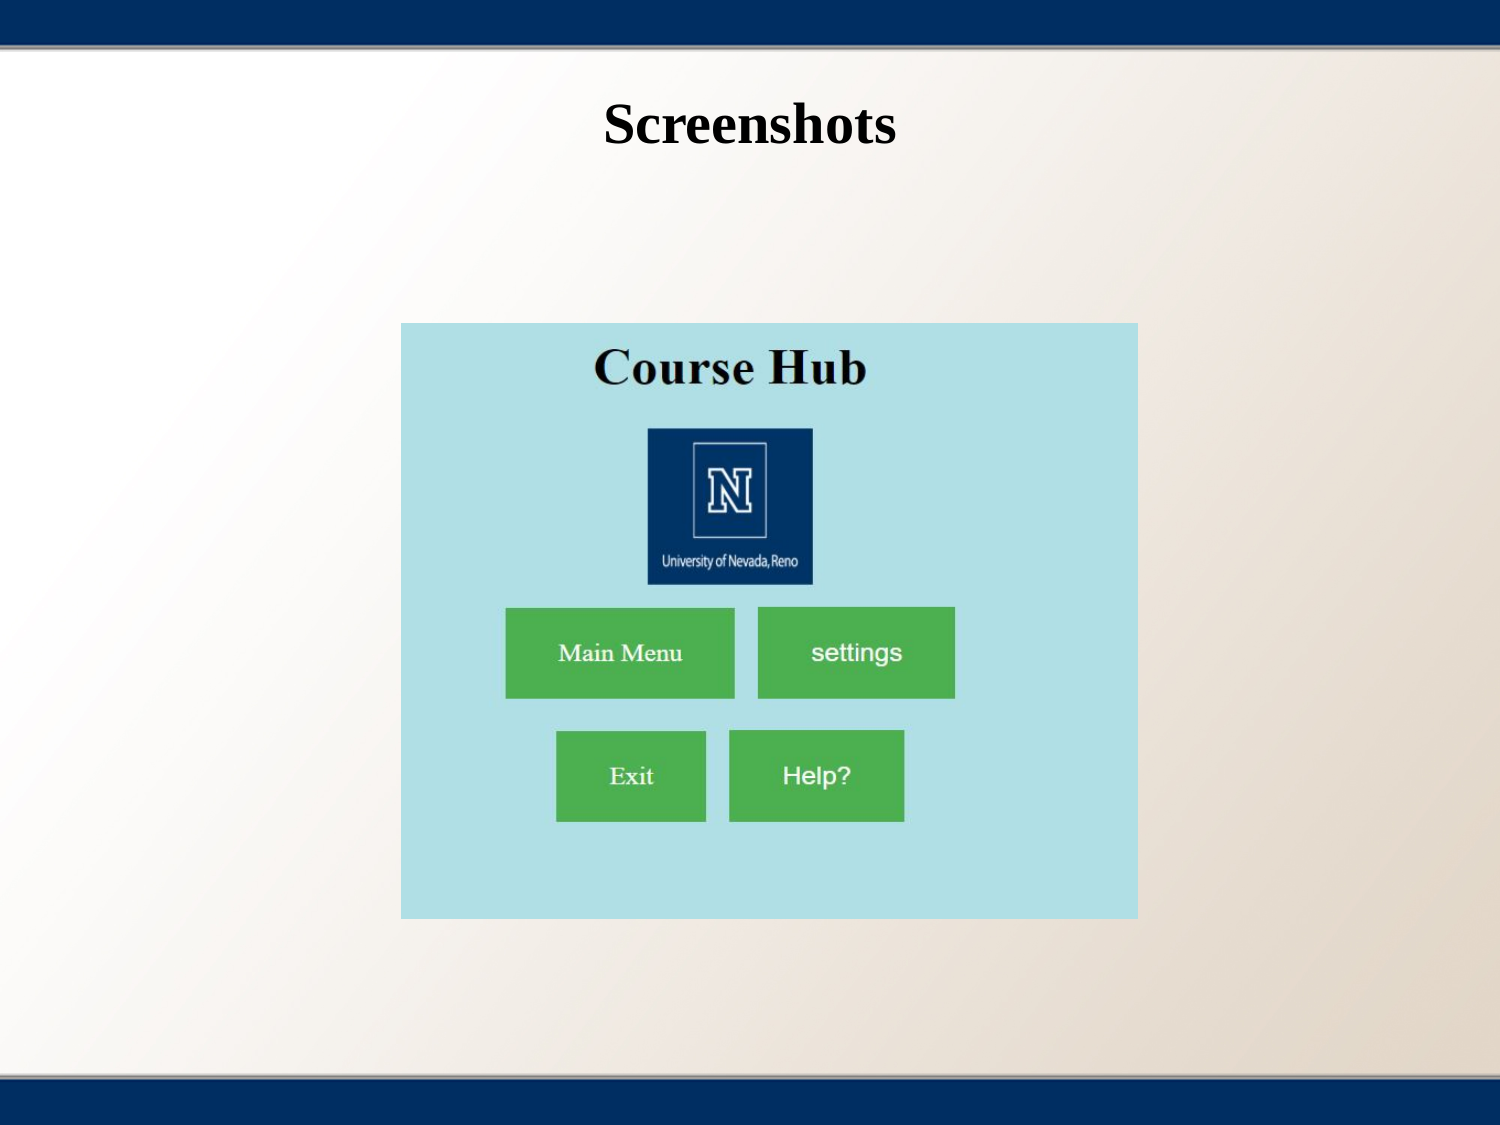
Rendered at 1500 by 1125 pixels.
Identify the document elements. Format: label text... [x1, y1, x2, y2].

picture [0, 0, 1500, 1125]
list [401, 323, 1138, 919]
title Screenshots [50, 62, 1450, 188]
